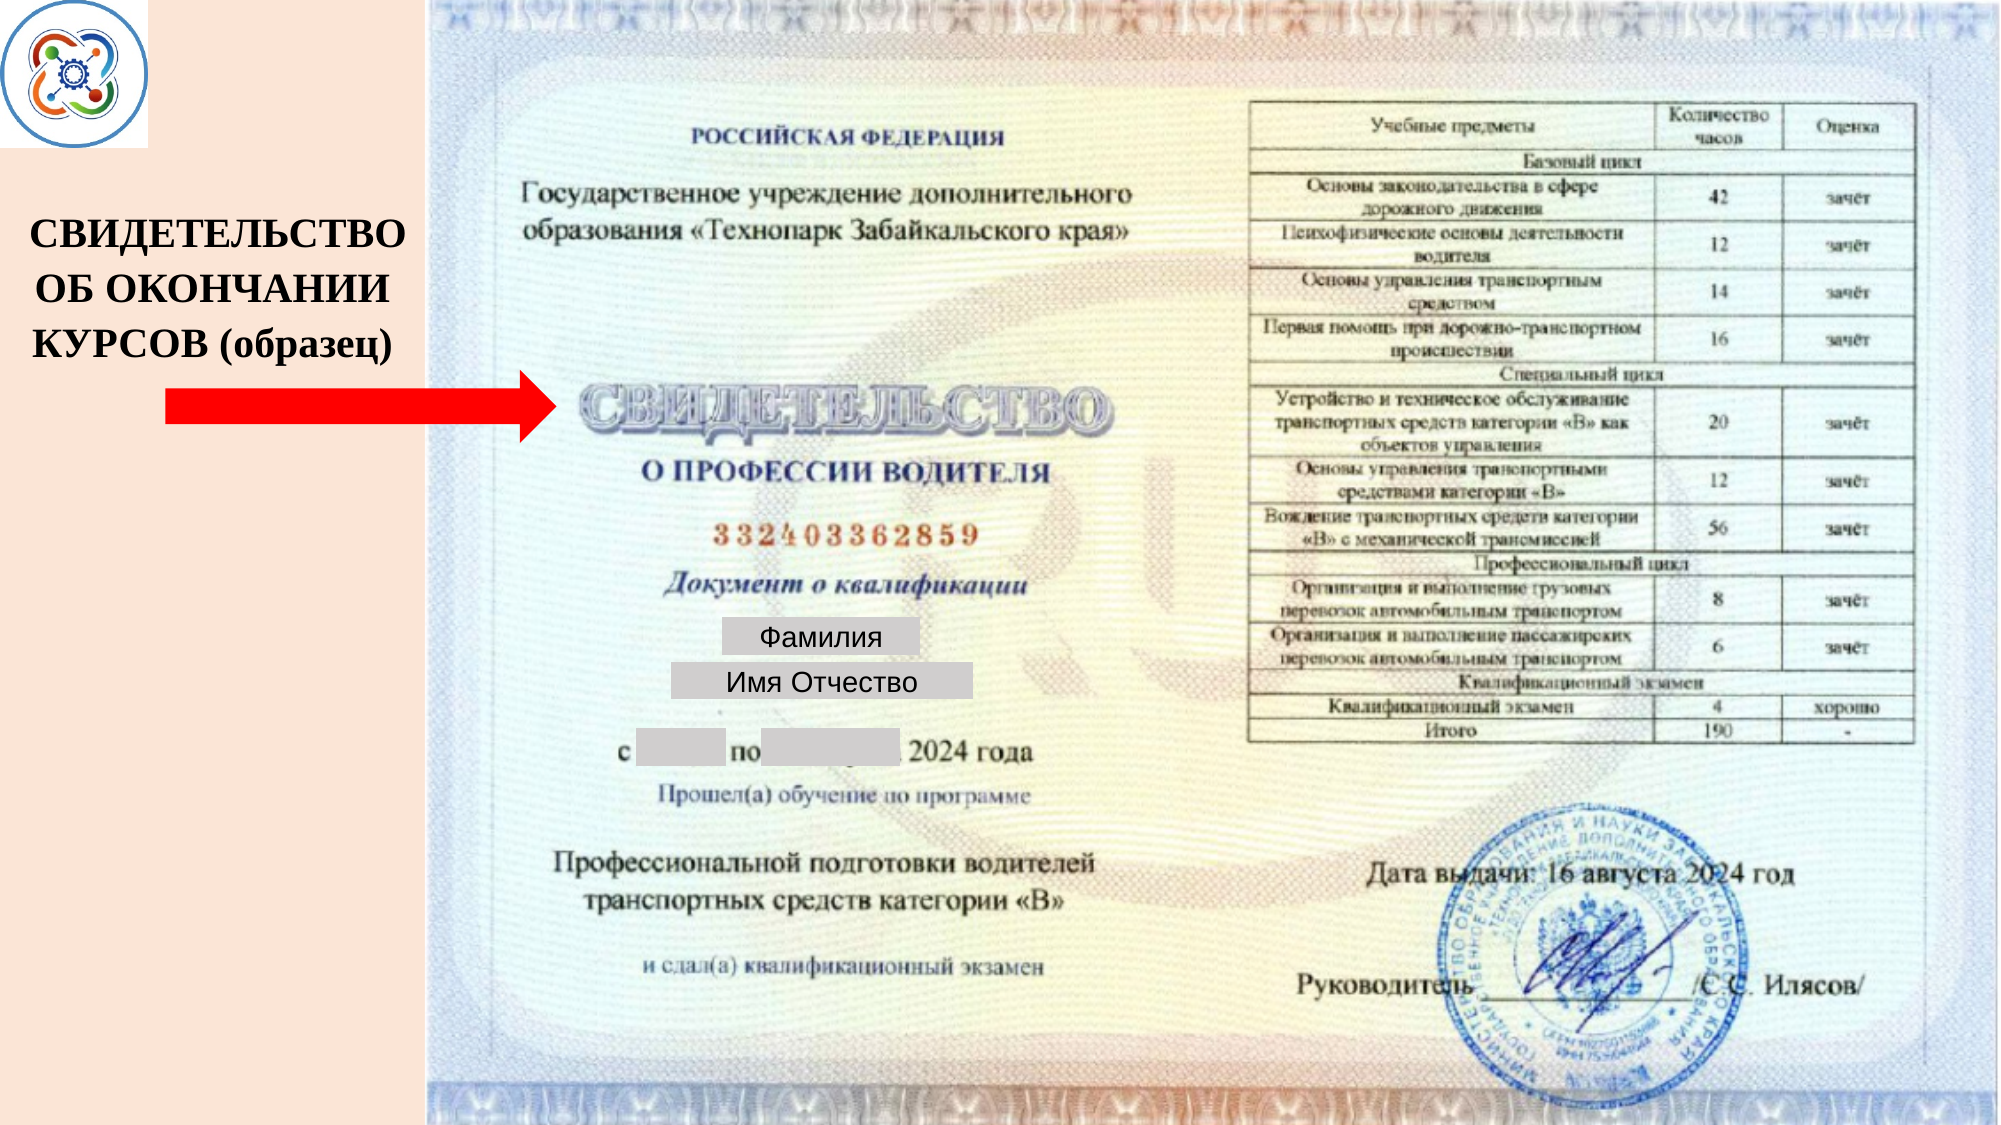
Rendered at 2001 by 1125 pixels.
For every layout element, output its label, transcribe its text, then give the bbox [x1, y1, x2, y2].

text_box [165, 369, 557, 444]
picture [424, 0, 2000, 1125]
text_box СВИДЕТЕЛЬСТВО ОБ ОКОНЧАНИИ КУРСОВ (образец) [0, 193, 424, 373]
picture [0, 0, 149, 149]
text_box [636, 728, 644, 766]
